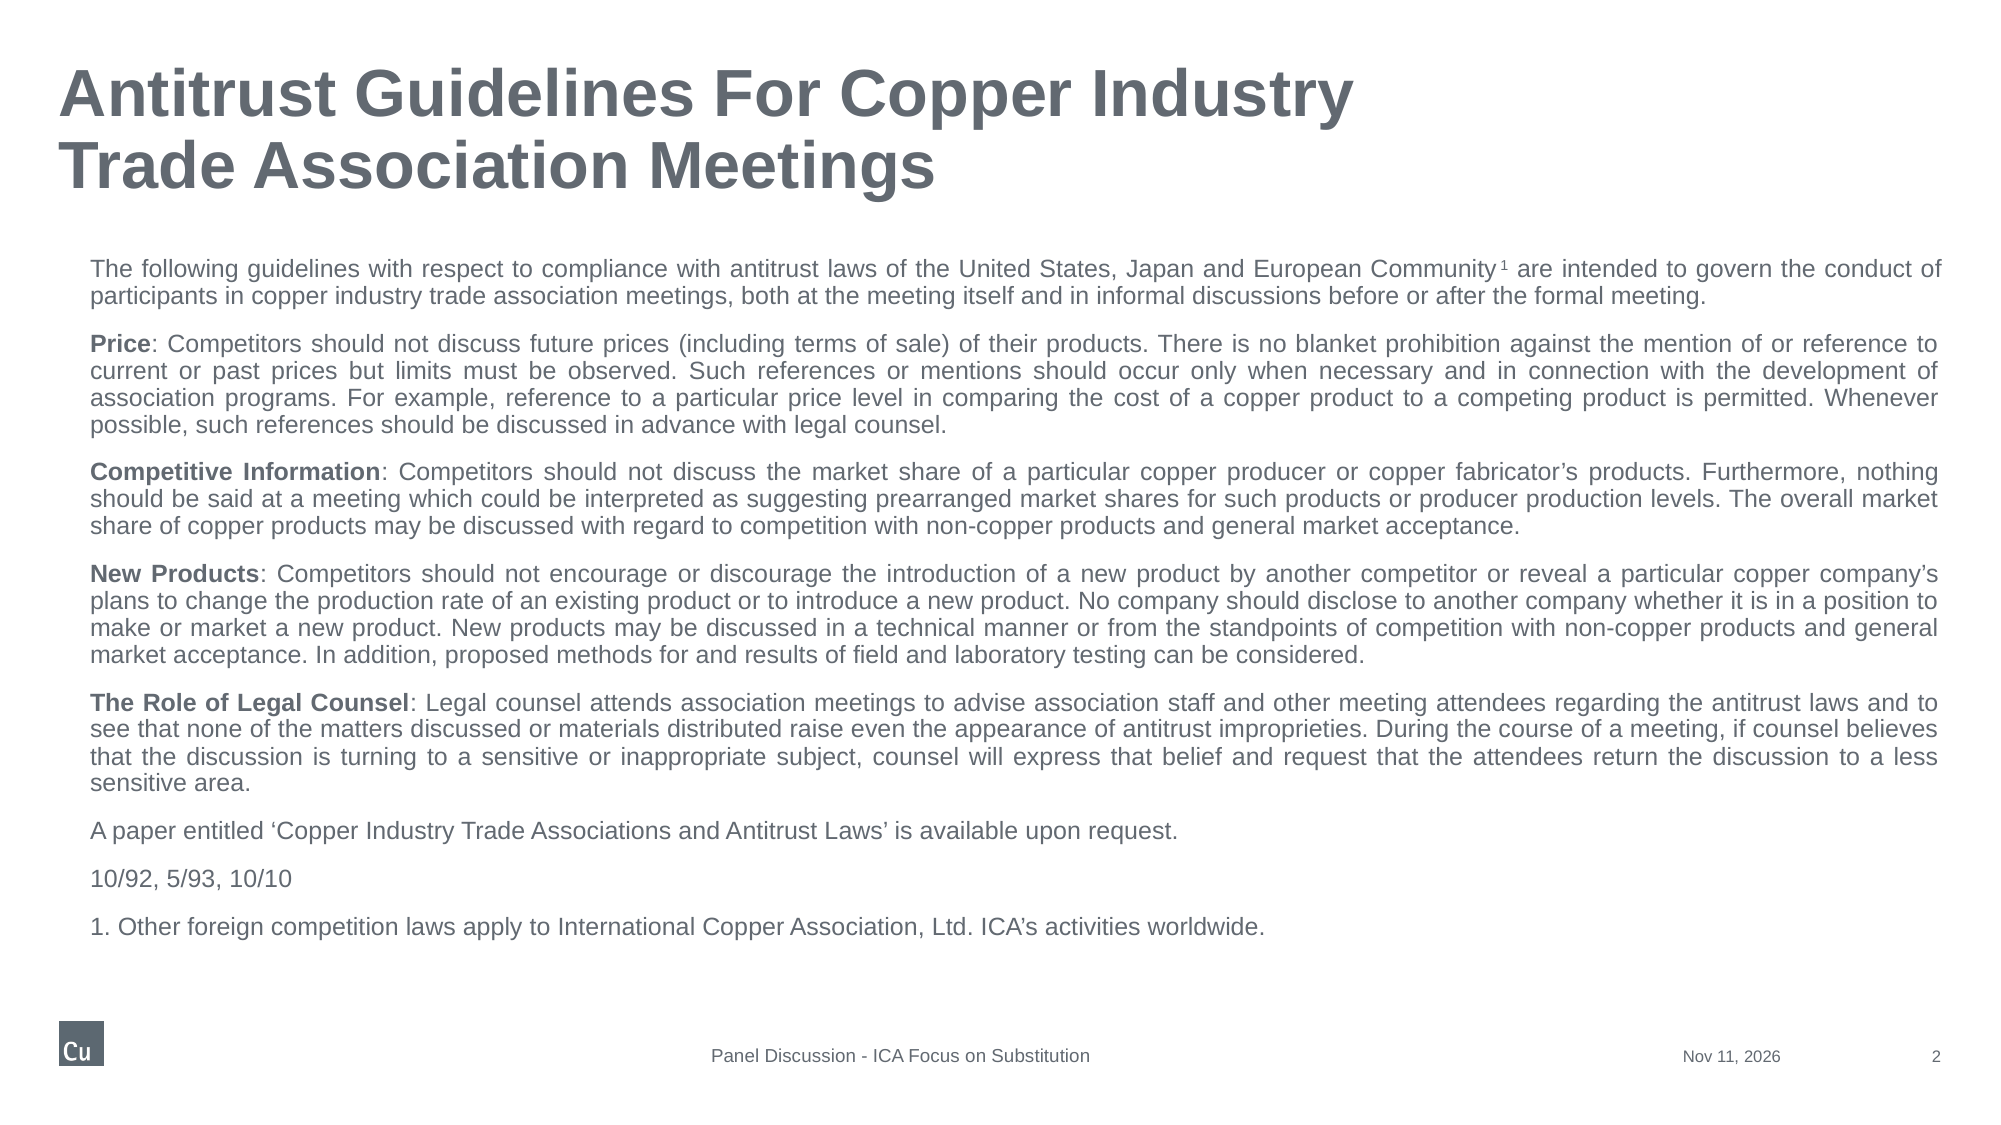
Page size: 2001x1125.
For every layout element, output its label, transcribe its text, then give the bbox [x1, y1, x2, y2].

text_box The following guidelines with respect to compliance with antitrust laws of the United States, Japan and European Community1 are intended to govern the conduct of participants in copper industry trade association meetings, both at the meeting itself and in informal discussions before or after the formal meeting. Price: Competitors should not discuss future prices (including terms of sale) of their products. There is no blanket prohibition against the mention of or reference to current or past prices but limits must be observed. Such references or mentions should occur only when necessary and in connection with the development of association programs. For example, reference to a particular price level in comparing the cost of a copper product to a competing product is permitted. Whenever possible, such references should be discussed in advance with legal counsel. Competitive Information: Competitors should not discuss the market share of a particular copper producer or copper fabricator’s products. Furthermore, nothing should be said at a meeting which could be interpreted as suggesting prearranged market shares for such products or producer production levels. The overall market share of copper products may be discussed with regard to competition with non-copper products and general market acceptance. New Products: Competitors should not encourage or discourage the introduction of a new product by another competitor or reveal a particular copper company’s plans to change the production rate of an existing product or to introduce a new product. No company should disclose to another company whether it is in a position to make or market a new product. New products may be discussed in a technical manner or from the standpoints of competition with non-copper products and general market acceptance. In addition, proposed methods for and results of field and laboratory testing can be considered. The Role of Legal Counsel: Legal counsel attends association meetings to advise association staff and other meeting attendees regarding the antitrust laws and to see that none of the matters discussed or materials distributed raise even the appearance of antitrust improprieties. During the course of a meeting, if counsel believes that the discussion is turning to a sensitive or inappropriate subject, counsel will express that belief and request that the attendees return the discussion to a less sensitive area. A paper entitled ‘Copper Industry Trade Associations and Antitrust Laws’ is available upon request. 10/92, 5/93, 10/10 1. Other foreign competition laws apply to International Copper Association, Ltd. ICA’s activities worldwide. [75, 248, 1958, 963]
slide_number 2 [1897, 1036, 1942, 1066]
slide_number 16-Apr-23 [1622, 1036, 1782, 1066]
footer Panel Discussion - ICA Focus on Substitution [236, 1036, 1565, 1066]
title Antitrust Guidelines For Copper Industry Trade Association Meetings [59, 59, 1942, 235]
picture [59, 1021, 104, 1066]
